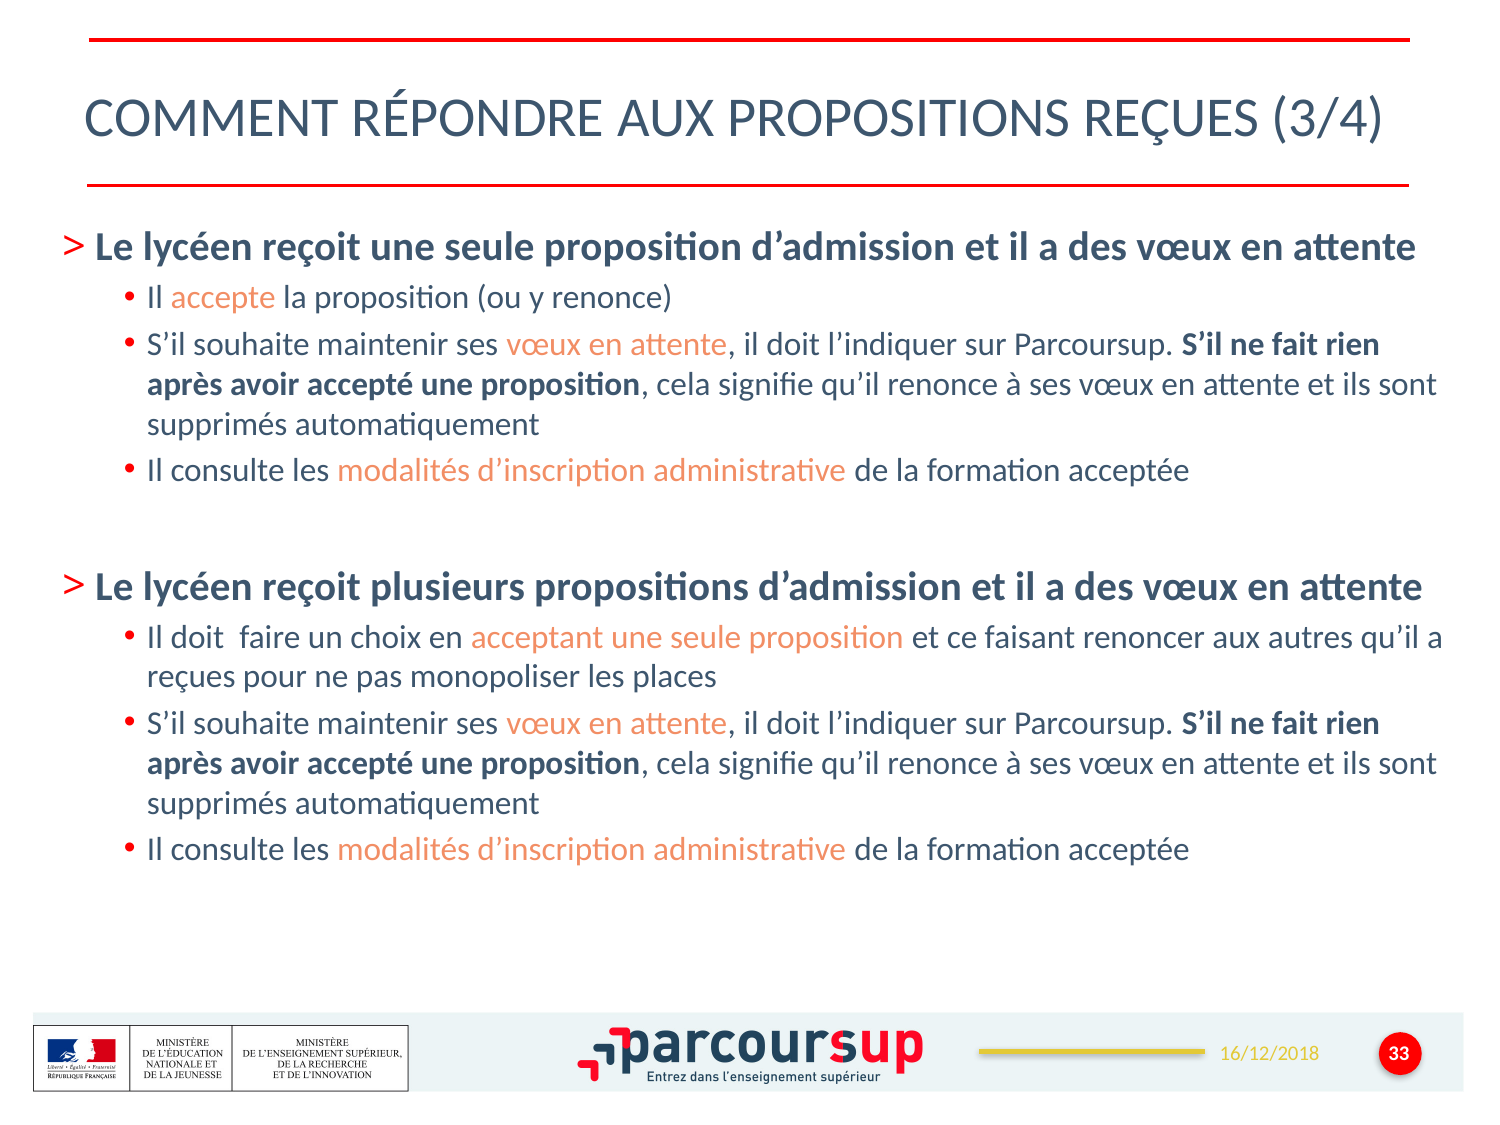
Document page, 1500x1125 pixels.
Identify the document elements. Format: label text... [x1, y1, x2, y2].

title Comment répondre aux propositions reçues (3/4) [69, 12, 1409, 212]
list Le lycéen reçoit une seule proposition d’admission et il a des vœux en attente Il accepte la proposition (ou y renonce) S’il souhaite maintenir ses vœux en attente, il doit l’indiquer sur Parcoursup. S’il ne fait rien après avoir accepté une proposition, cela signifie qu’il renonce à ses vœux en attente et ils sont supprimés automatiquement Il consulte les modalités d’inscription administrative de la formation acceptée Le lycéen reçoit plusieurs propositions d’admission et il a des vœux en attente Il doit faire un choix en acceptant une seule proposition et ce faisant renoncer aux autres qu’il a reçues pour ne pas monopoliser les places S’il souhaite maintenir ses vœux en attente, il doit l’indiquer sur Parcoursup. S’il ne fait rien après avoir accepté une proposition, cela signifie qu’il renonce à ses vœux en attente et ils sont supprimés automatiquement Il consulte les modalités d’inscription administrative de la formation acceptée [47, 212, 1465, 967]
slide_number 33 [1368, 1031, 1430, 1074]
picture [0, 0, 1499, 1124]
